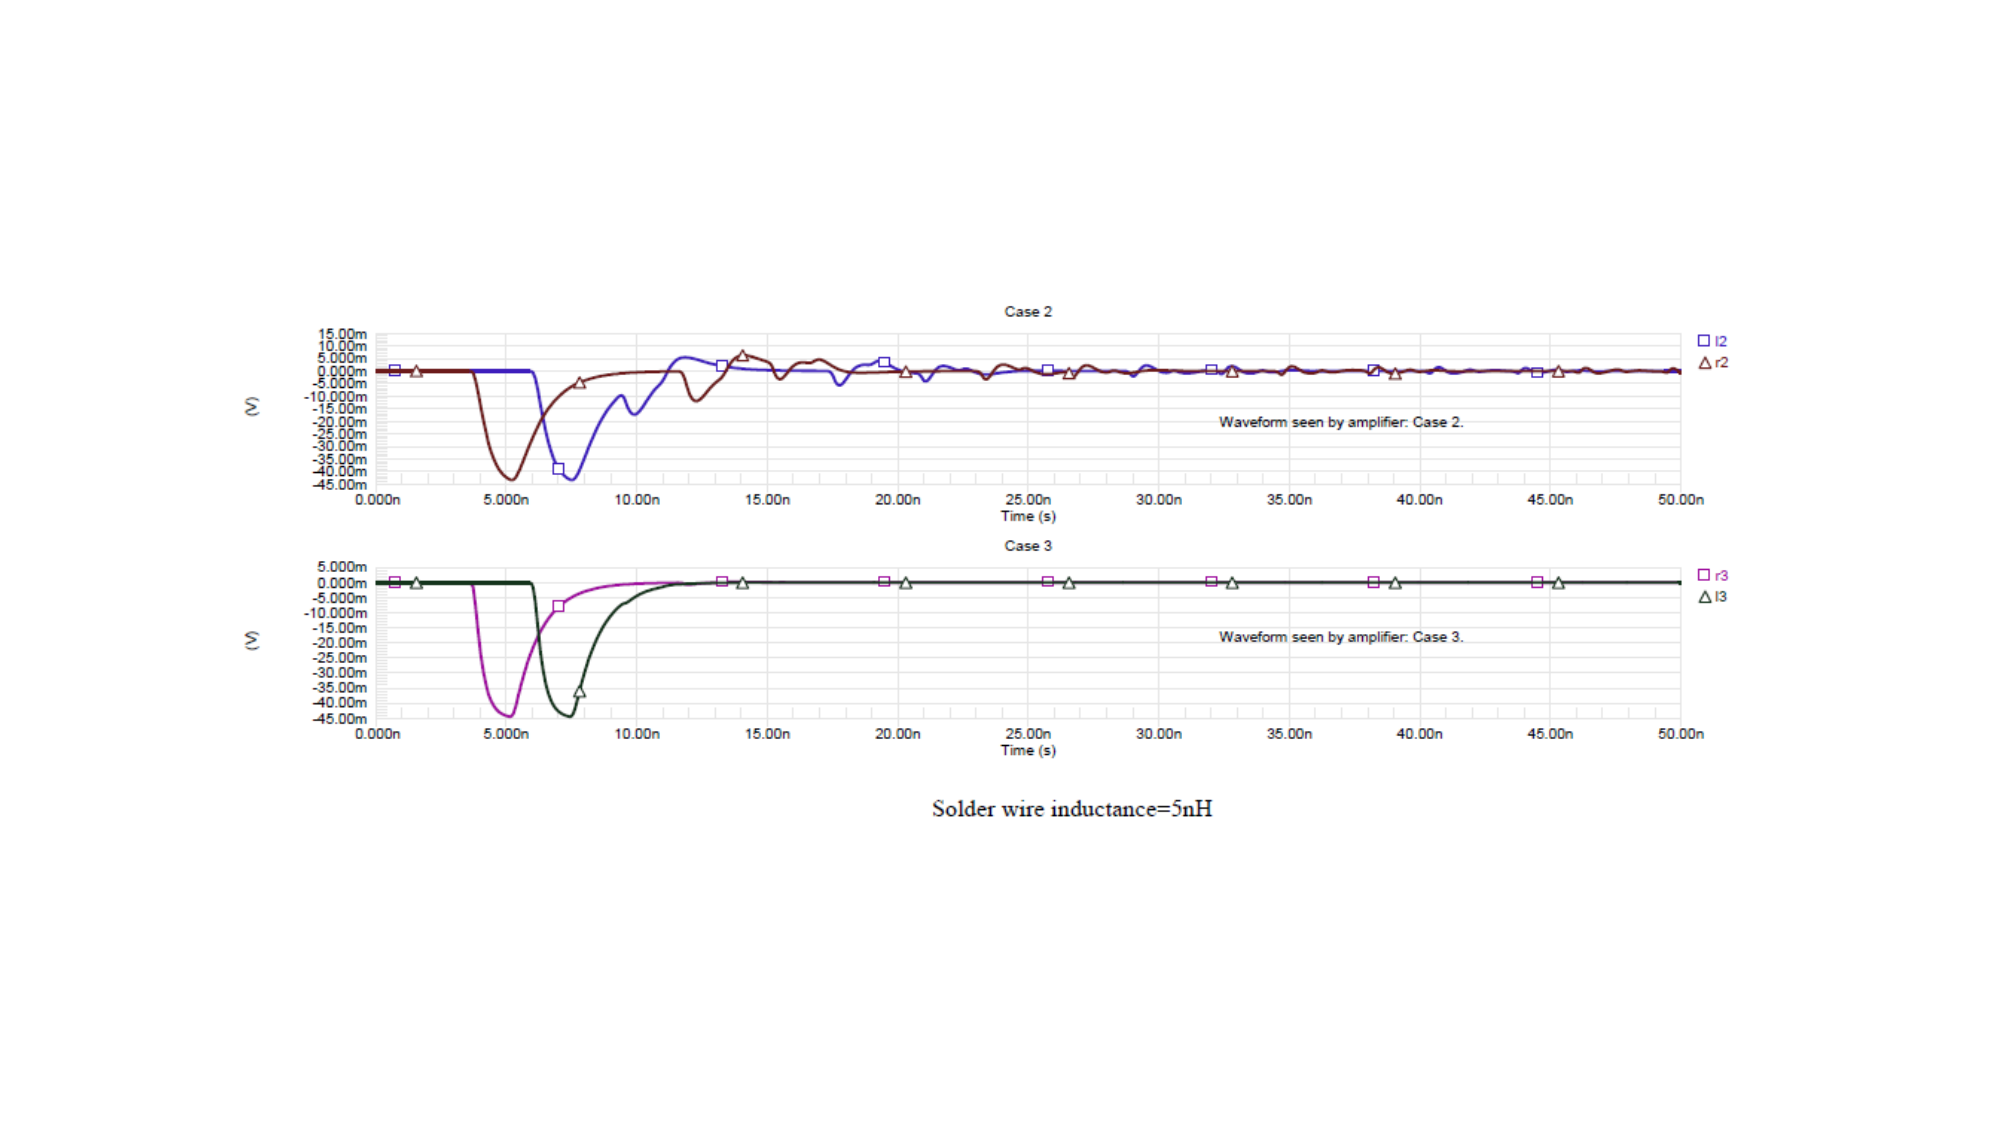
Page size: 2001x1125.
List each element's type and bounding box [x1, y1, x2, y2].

picture [224, 293, 1776, 832]
